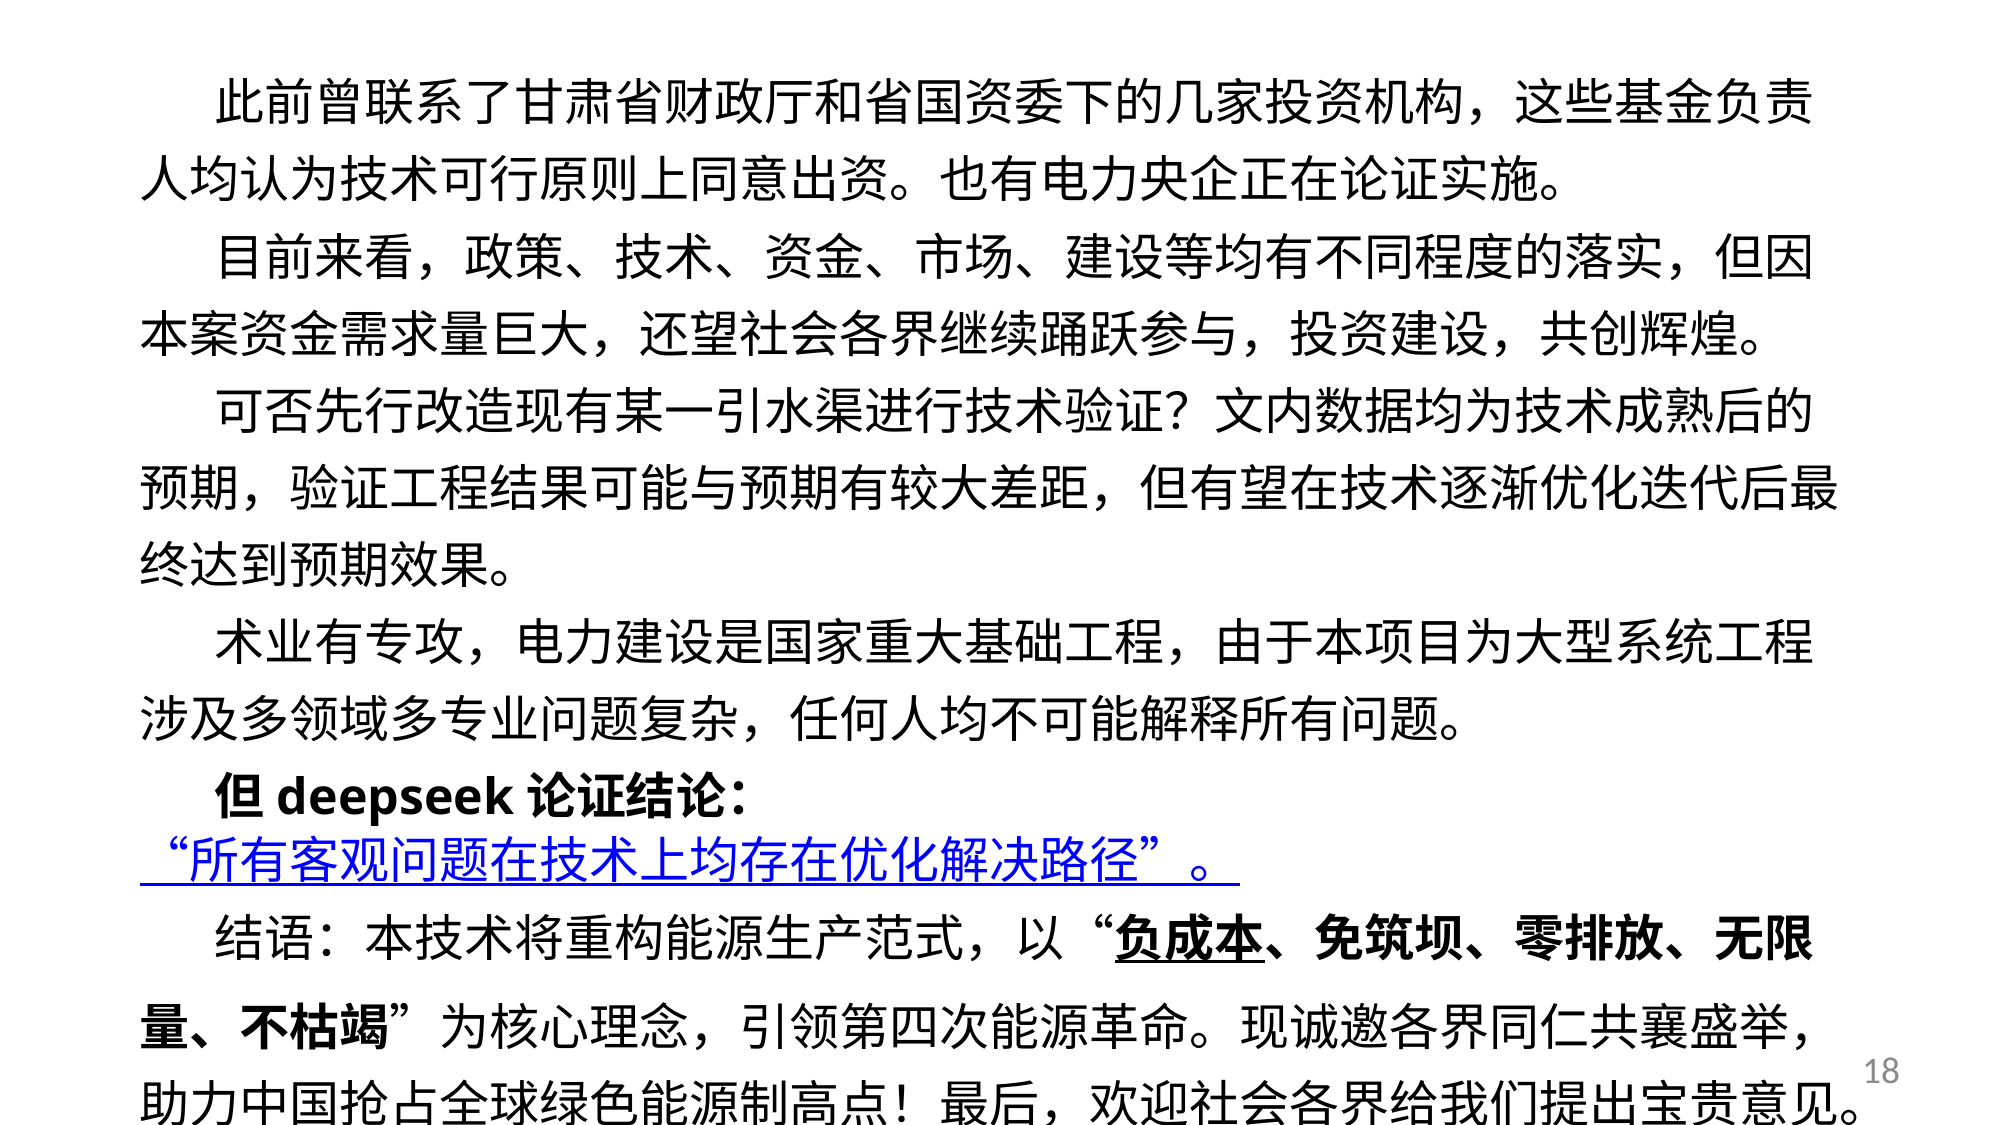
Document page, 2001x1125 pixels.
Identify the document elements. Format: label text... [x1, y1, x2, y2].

slide_number 18 [1875, 1046, 1900, 1103]
text_box 此前曾联系了甘肃省财政厅和省国资委下的几家投资机构，这些基金负责人均认为技术可行原则上同意出资。也有电力央企正在论证实施。 目前来看，政策、技术、资金、市场、建设等均有不同程度的落实，但因本案资金需求量巨大，还望社会各界继续踊跃参与，投资建设，共创辉煌。 可否先行改造现有某一引水渠进行技术验证？文内数据均为技术成熟后的预期，验证工程结果可能与预期有较大差距，但有望在技术逐渐优化迭代后最终达到预期效果。 术业有专攻，电力建设是国家重大基础工程，由于本项目为大型系统工程涉及多领域多专业问题复杂，任何人均不可能解释所有问题。 但deepseek论证结论：“所有客观问题在技术上均存在优化解决路径”。 结语：本技术将重构能源生产范式，以“负成本、免筑坝、零排放、无限量、不枯竭”为核心理念，引领第四次能源革命。现诚邀各界同仁共襄盛举，助力中国抢占全球绿色能源制高点！最后，欢迎社会各界给我们提出宝贵意见。 [125, 46, 1875, 1125]
